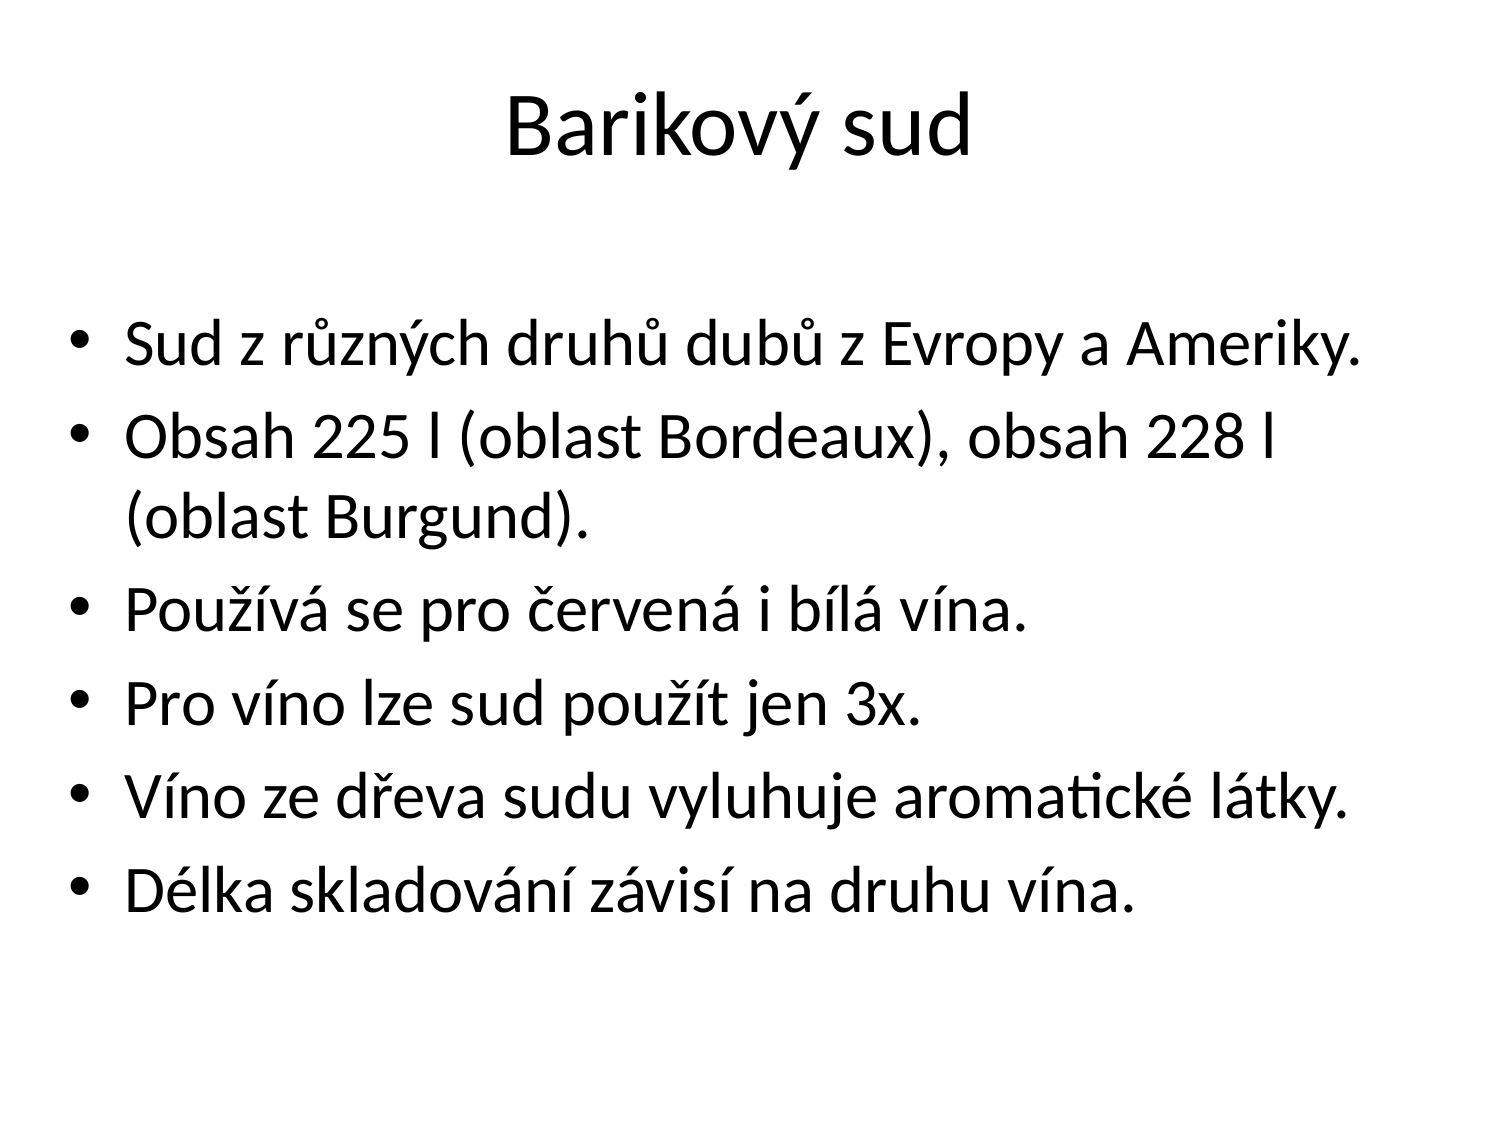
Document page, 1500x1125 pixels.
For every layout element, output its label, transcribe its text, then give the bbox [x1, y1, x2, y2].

title Barikový sud [64, 24, 1415, 213]
list Sud z různých druhů dubů z Evropy a Ameriky. Obsah 225 l (oblast Bordeaux), obsah 228 l (oblast Burgund). Používá se pro červená i bílá vína. Pro víno lze sud použít jen 3x. Víno ze dřeva sudu vyluhuje aromatické látky. Délka skladování závisí na druhu vína. [53, 290, 1404, 939]
